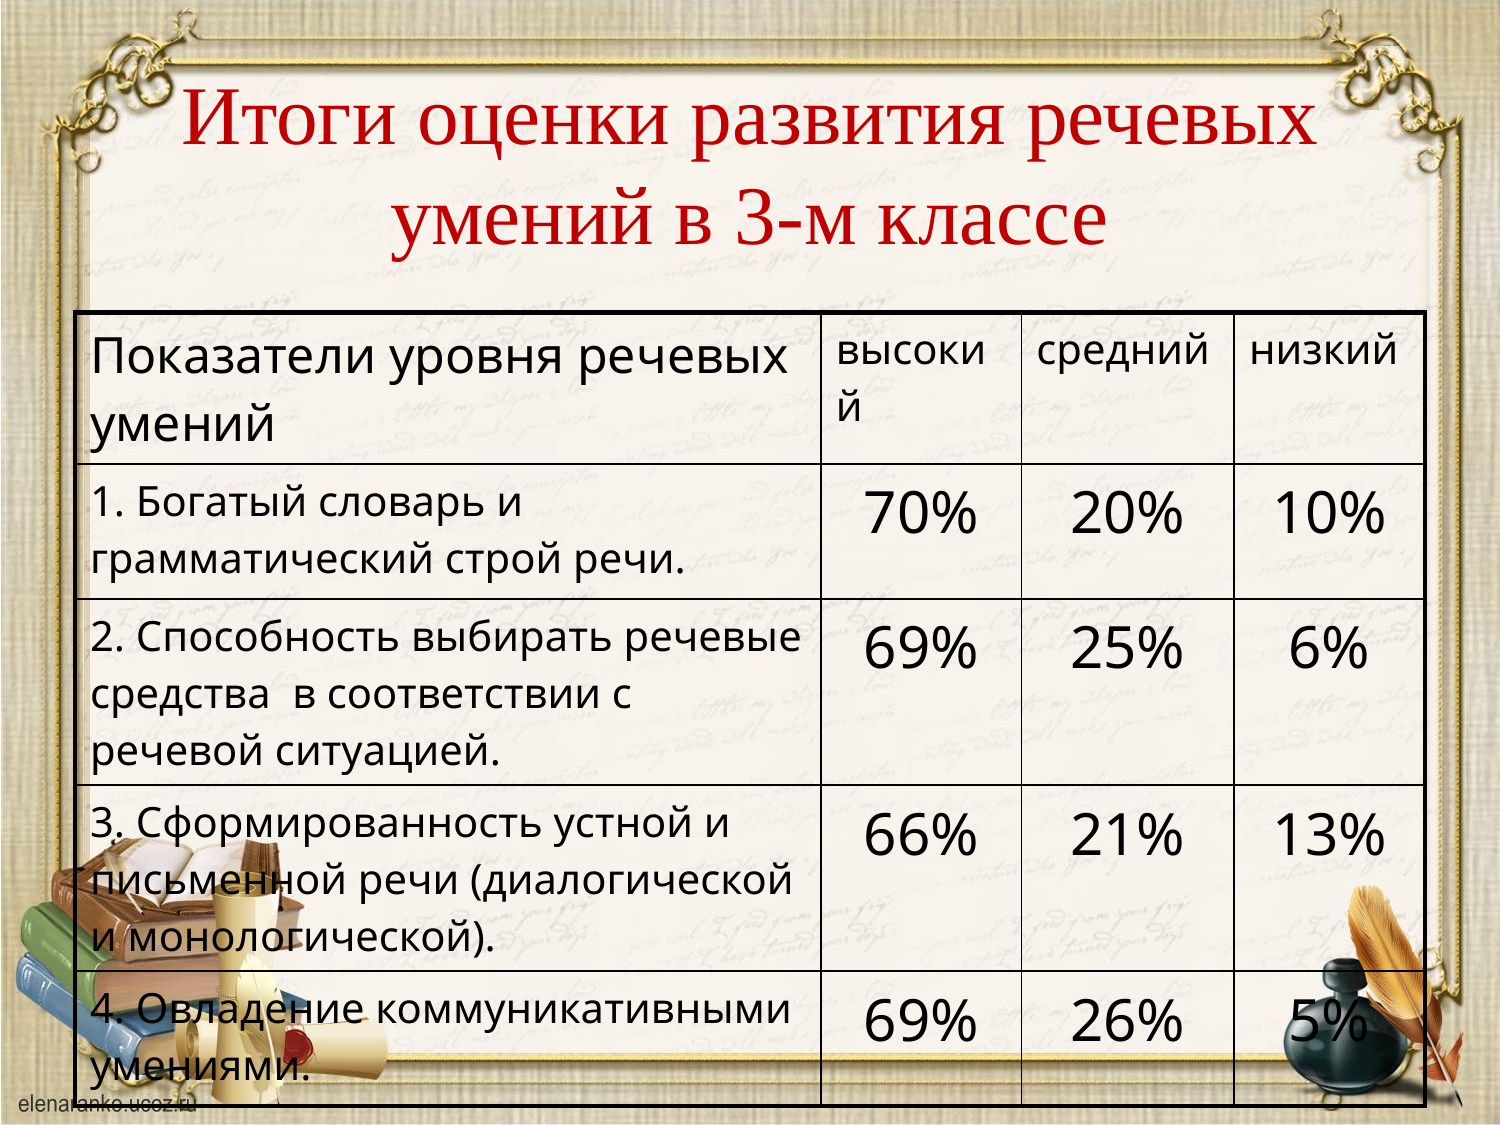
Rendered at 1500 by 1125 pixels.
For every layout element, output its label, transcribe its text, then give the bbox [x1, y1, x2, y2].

table_header высокий [822, 315, 1021, 463]
picture [0, 0, 1500, 1125]
table_cell 4. Овладение коммуникативными умениями. [77, 972, 820, 1104]
table_cell 2. Способность выбирать речевые средства в соответствии с речевой ситуацией. [77, 600, 820, 784]
table_cell 69% [822, 600, 1021, 784]
table_header низкий [1235, 315, 1423, 463]
table_cell 21% [1022, 786, 1233, 970]
table_header Показатели уровня речевых умений [77, 315, 820, 463]
table_cell 10% [1235, 465, 1423, 598]
table_cell 26% [1022, 972, 1233, 1104]
table_header средний [1022, 315, 1233, 463]
table_cell 6% [1235, 600, 1423, 784]
table_cell 5% [1235, 972, 1423, 1104]
table_cell 25% [1022, 600, 1233, 784]
table_cell 1. Богатый словарь и грамматический строй речи. [77, 465, 820, 598]
table_cell 13% [1235, 786, 1423, 970]
table_cell 66% [822, 786, 1021, 970]
table_cell 20% [1022, 465, 1233, 598]
title Итоги оценки развития речевых умений в 3-м классе [75, 47, 1425, 275]
table_cell 70% [822, 465, 1021, 598]
table_cell 3. Сформированность устной и письменной речи (диалогической и монологической). [77, 786, 820, 970]
table_cell 69% [822, 972, 1021, 1104]
